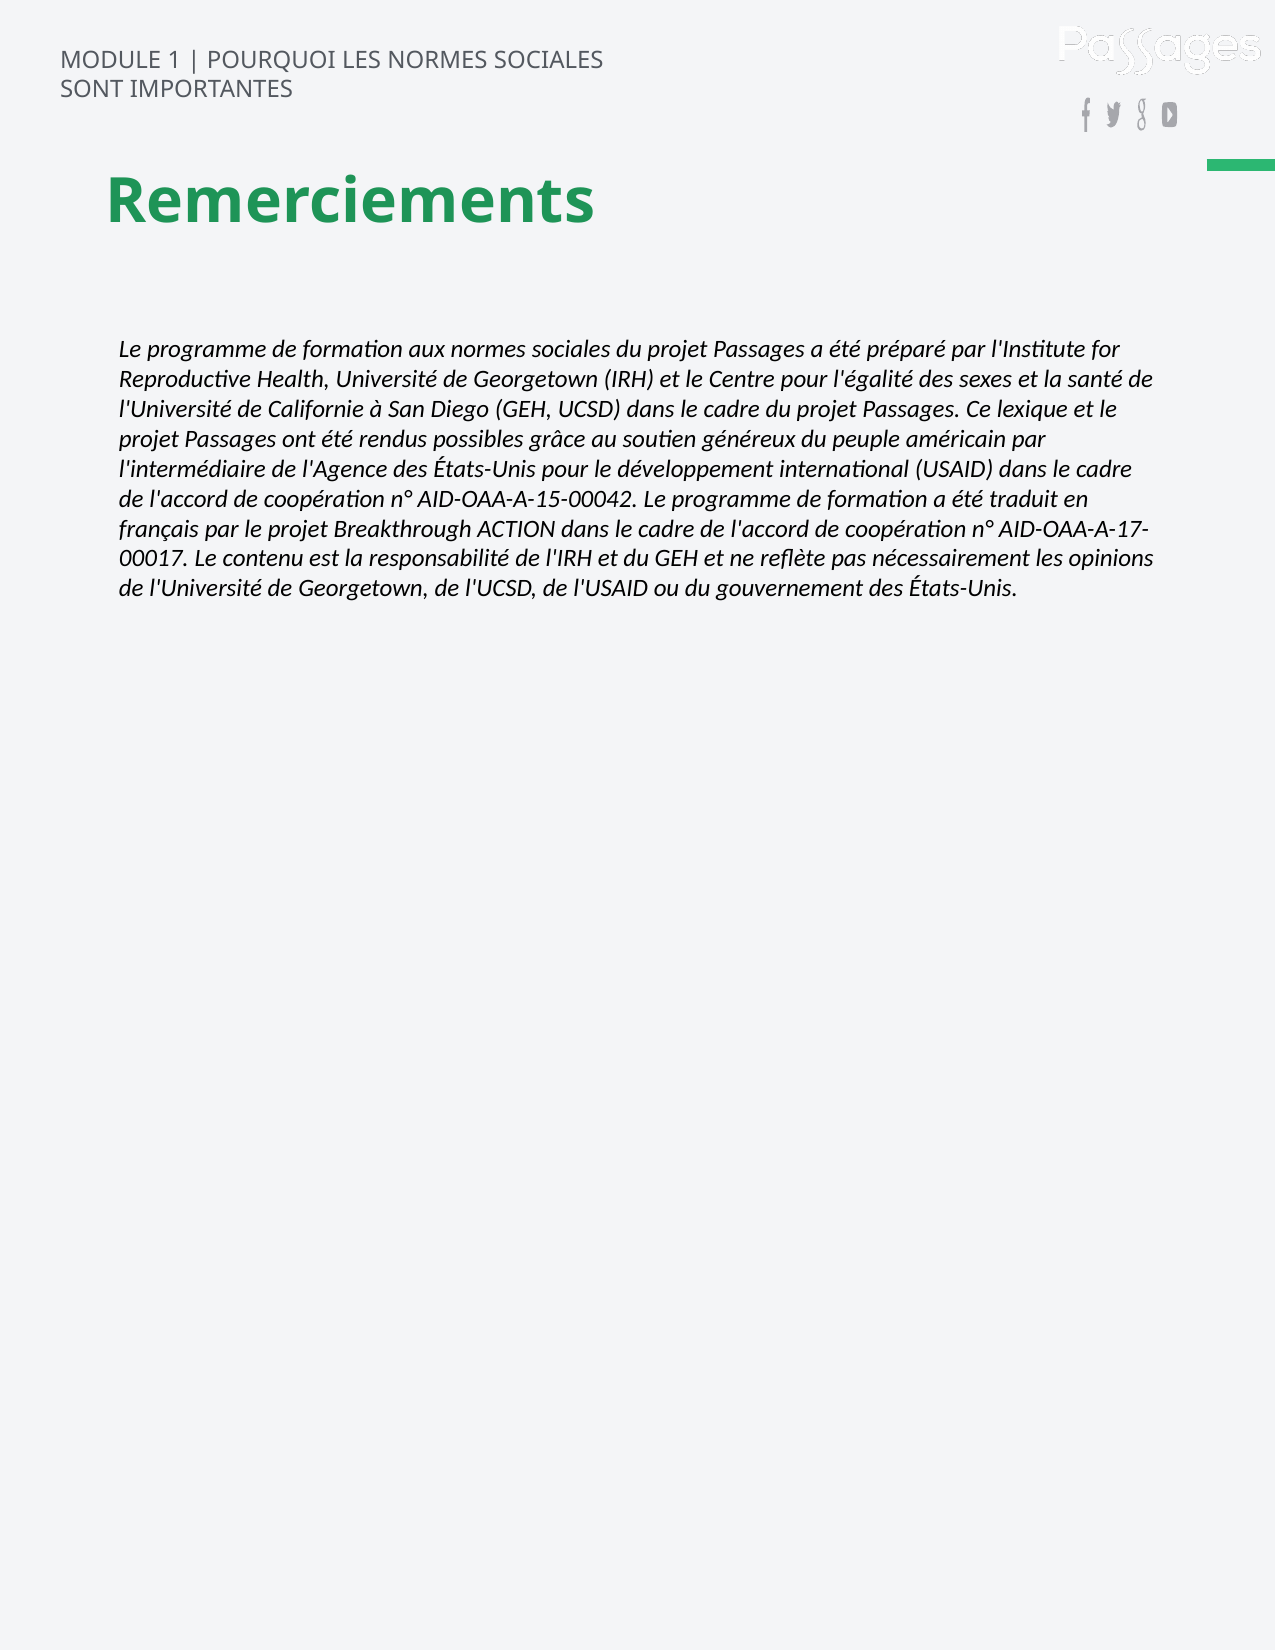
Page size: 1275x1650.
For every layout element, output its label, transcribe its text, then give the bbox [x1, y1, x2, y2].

text_box MODULE 1 | POURQUOI LES NORMES SOCIALES SONT IMPORTANTES [45, 36, 683, 110]
text_box Le programme de formation aux normes sociales du projet Passages a été préparé par l'Institute for Reproductive Health, Université de Georgetown (IRH) et le Centre pour l'égalité des sexes et la santé de l'Université de Californie à San Diego (GEH, UCSD) dans le cadre du projet Passages. Ce lexique et le projet Passages ont été rendus possibles grâce au soutien généreux du peuple américain par l'intermédiaire de l'Agence des États-Unis pour le développement international (USAID) dans le cadre de l'accord de coopération n° AID-OAA-A-15-00042. Le programme de formation a été traduit en français par le projet Breakthrough ACTION dans le cadre de l'accord de coopération n° AID-OAA-A-17-00017. Le contenu est la responsabilité de l'IRH et du GEH et ne reflète pas nécessairement les opinions de l'Université de Georgetown, de l'UCSD, de l'USAID ou du gouvernement des États-Unis. [104, 324, 1171, 610]
picture [1052, 9, 1267, 84]
text_box Remerciements [60, 152, 1275, 243]
